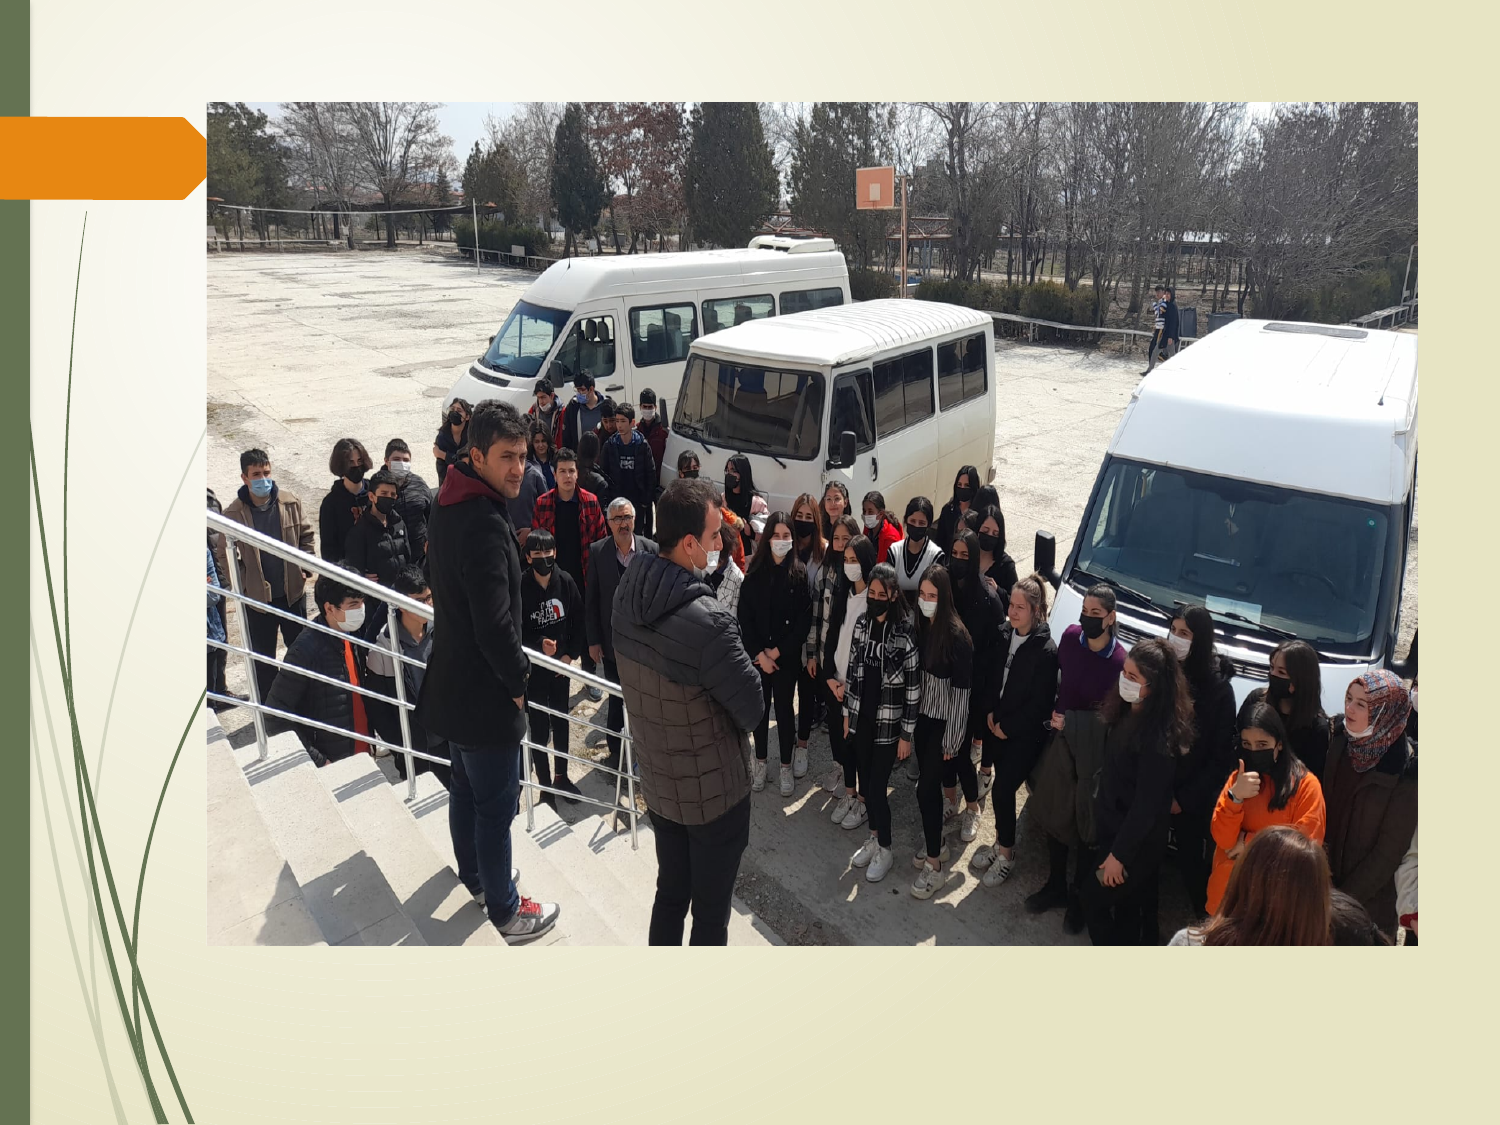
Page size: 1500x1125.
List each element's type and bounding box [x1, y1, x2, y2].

picture [208, 0, 1417, 1125]
